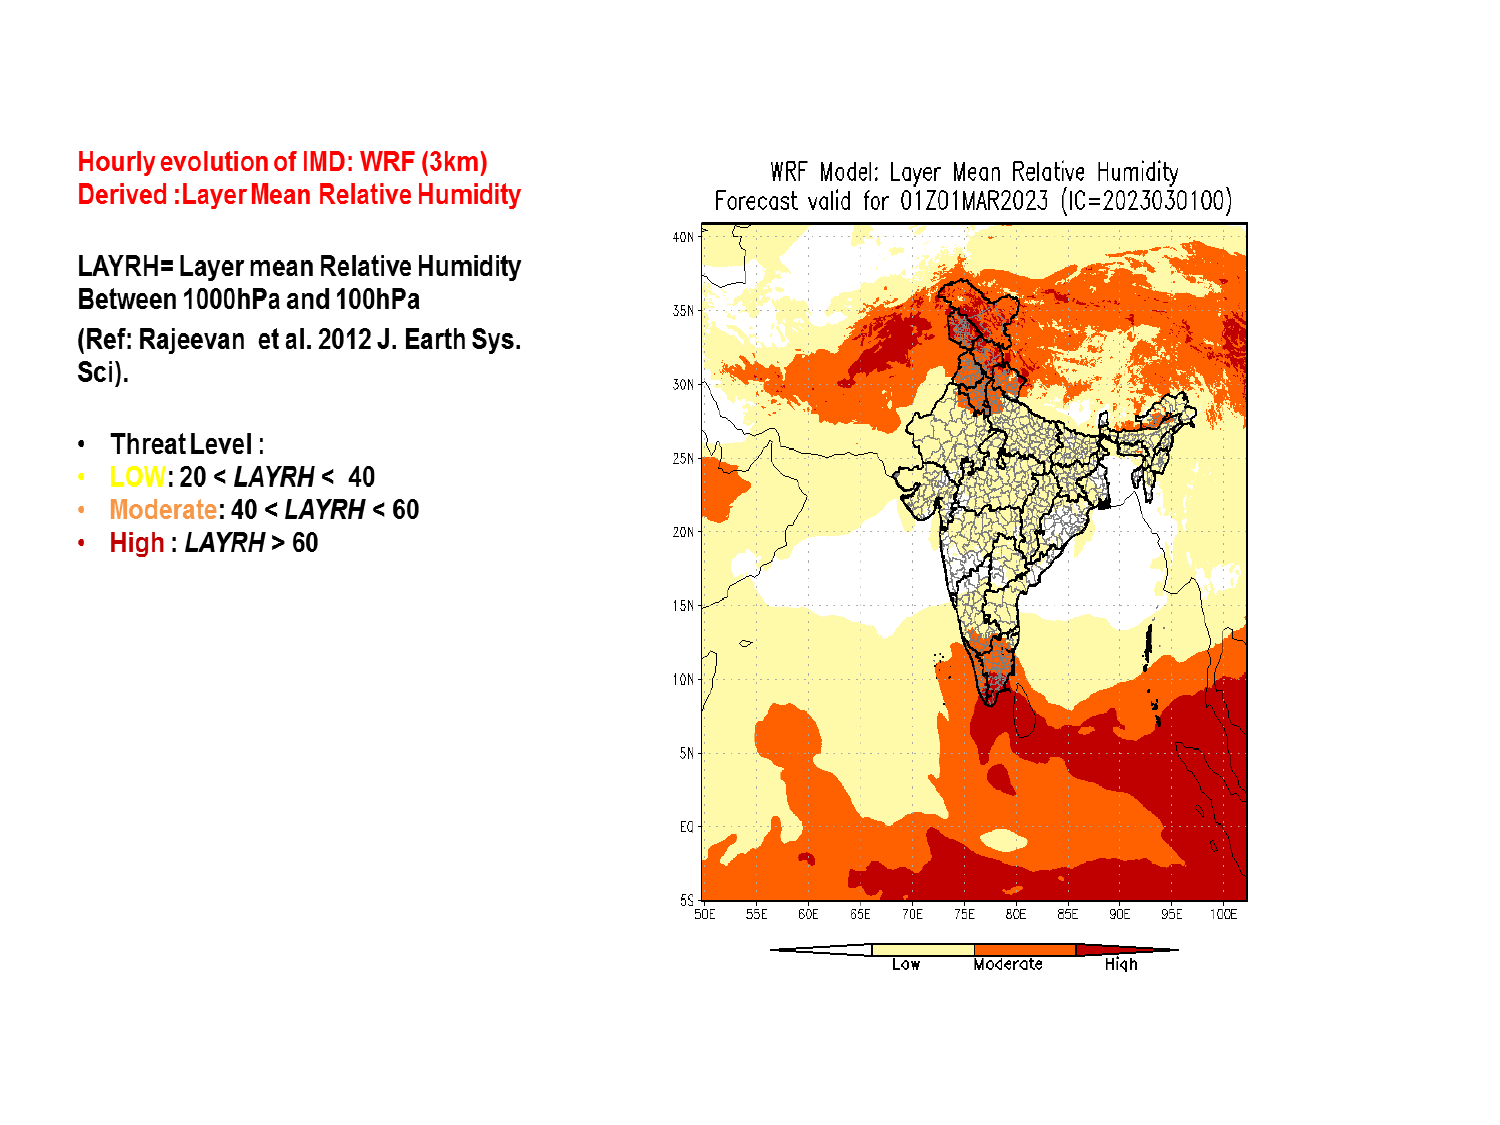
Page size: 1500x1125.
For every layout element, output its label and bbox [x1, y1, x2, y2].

picture [74, 149, 1426, 976]
